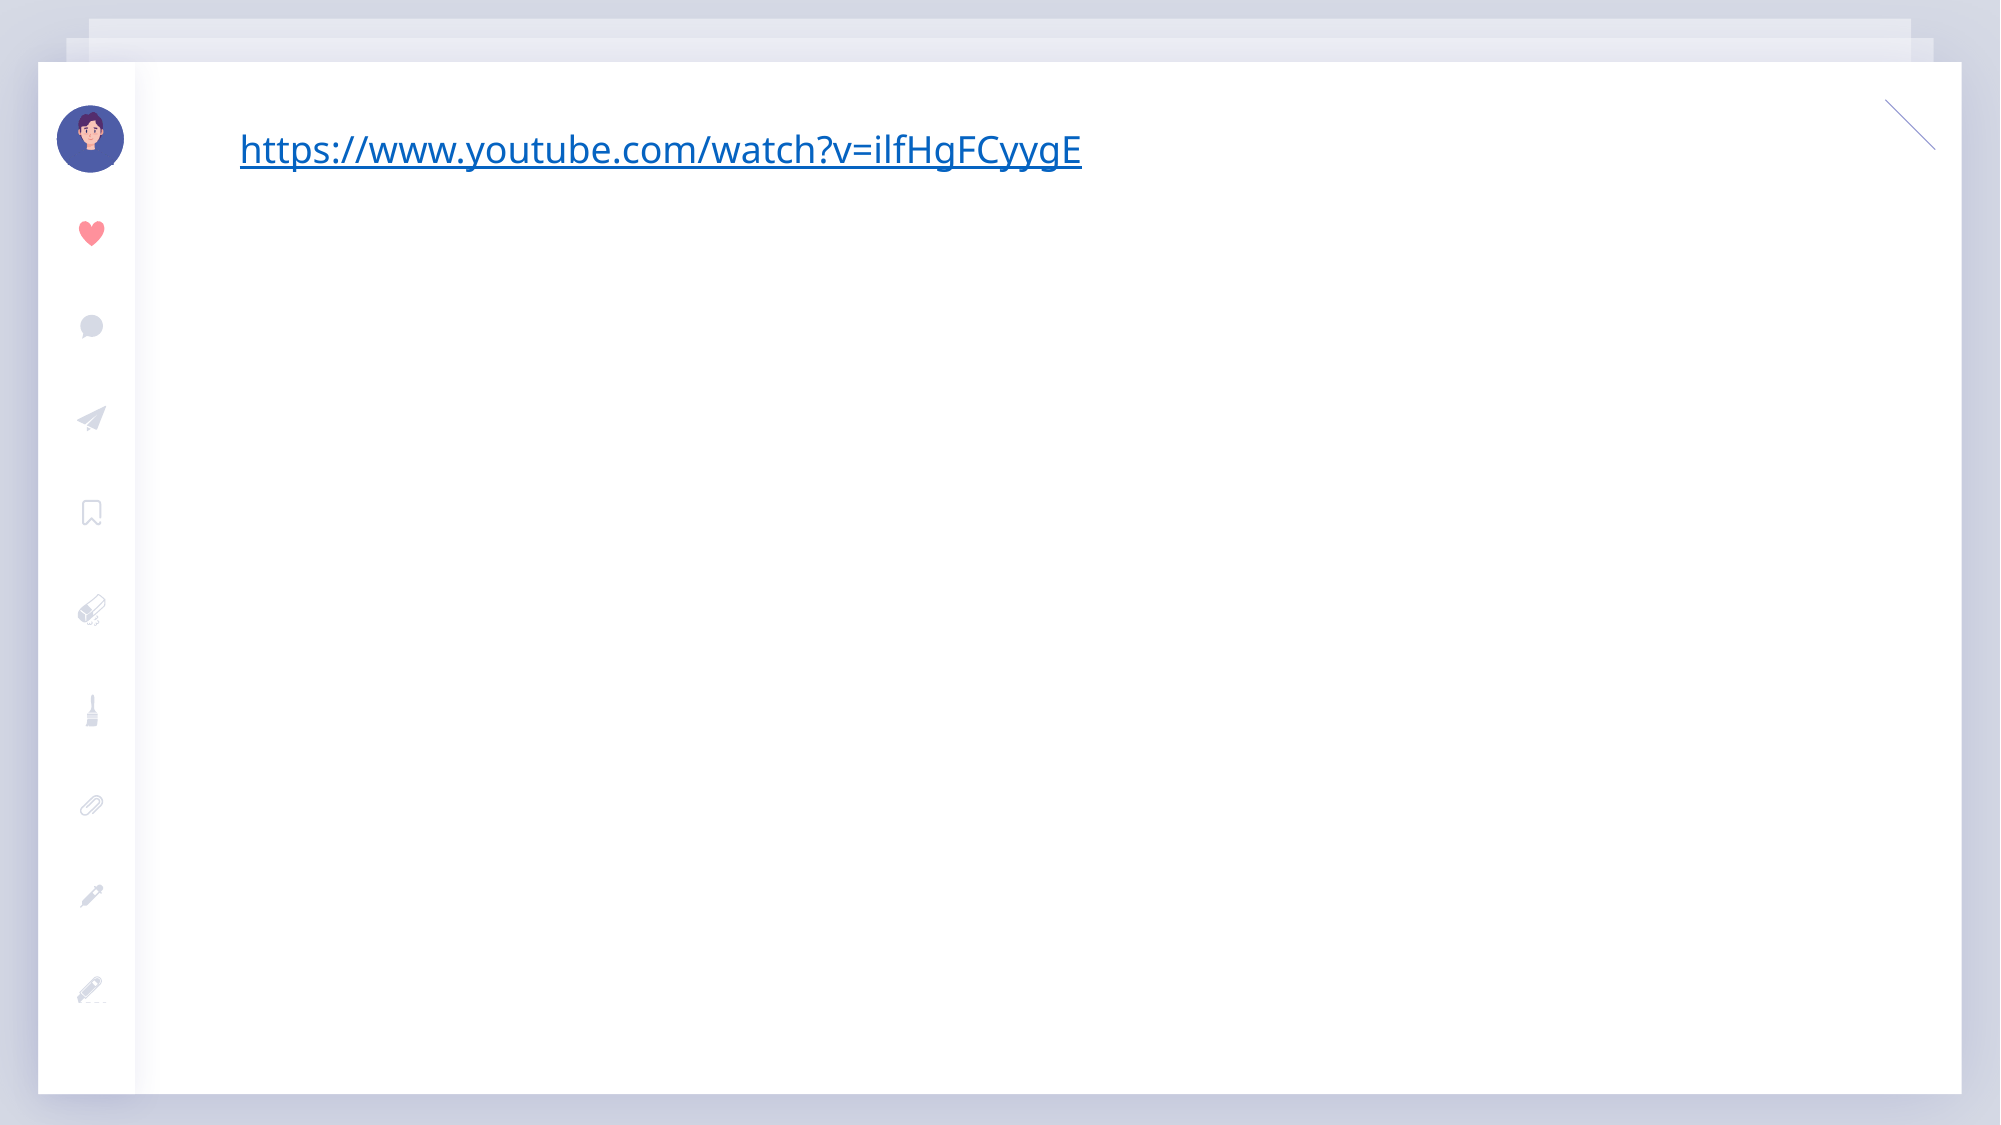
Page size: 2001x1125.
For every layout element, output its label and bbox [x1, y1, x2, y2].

text_box [38, 18, 1962, 1095]
